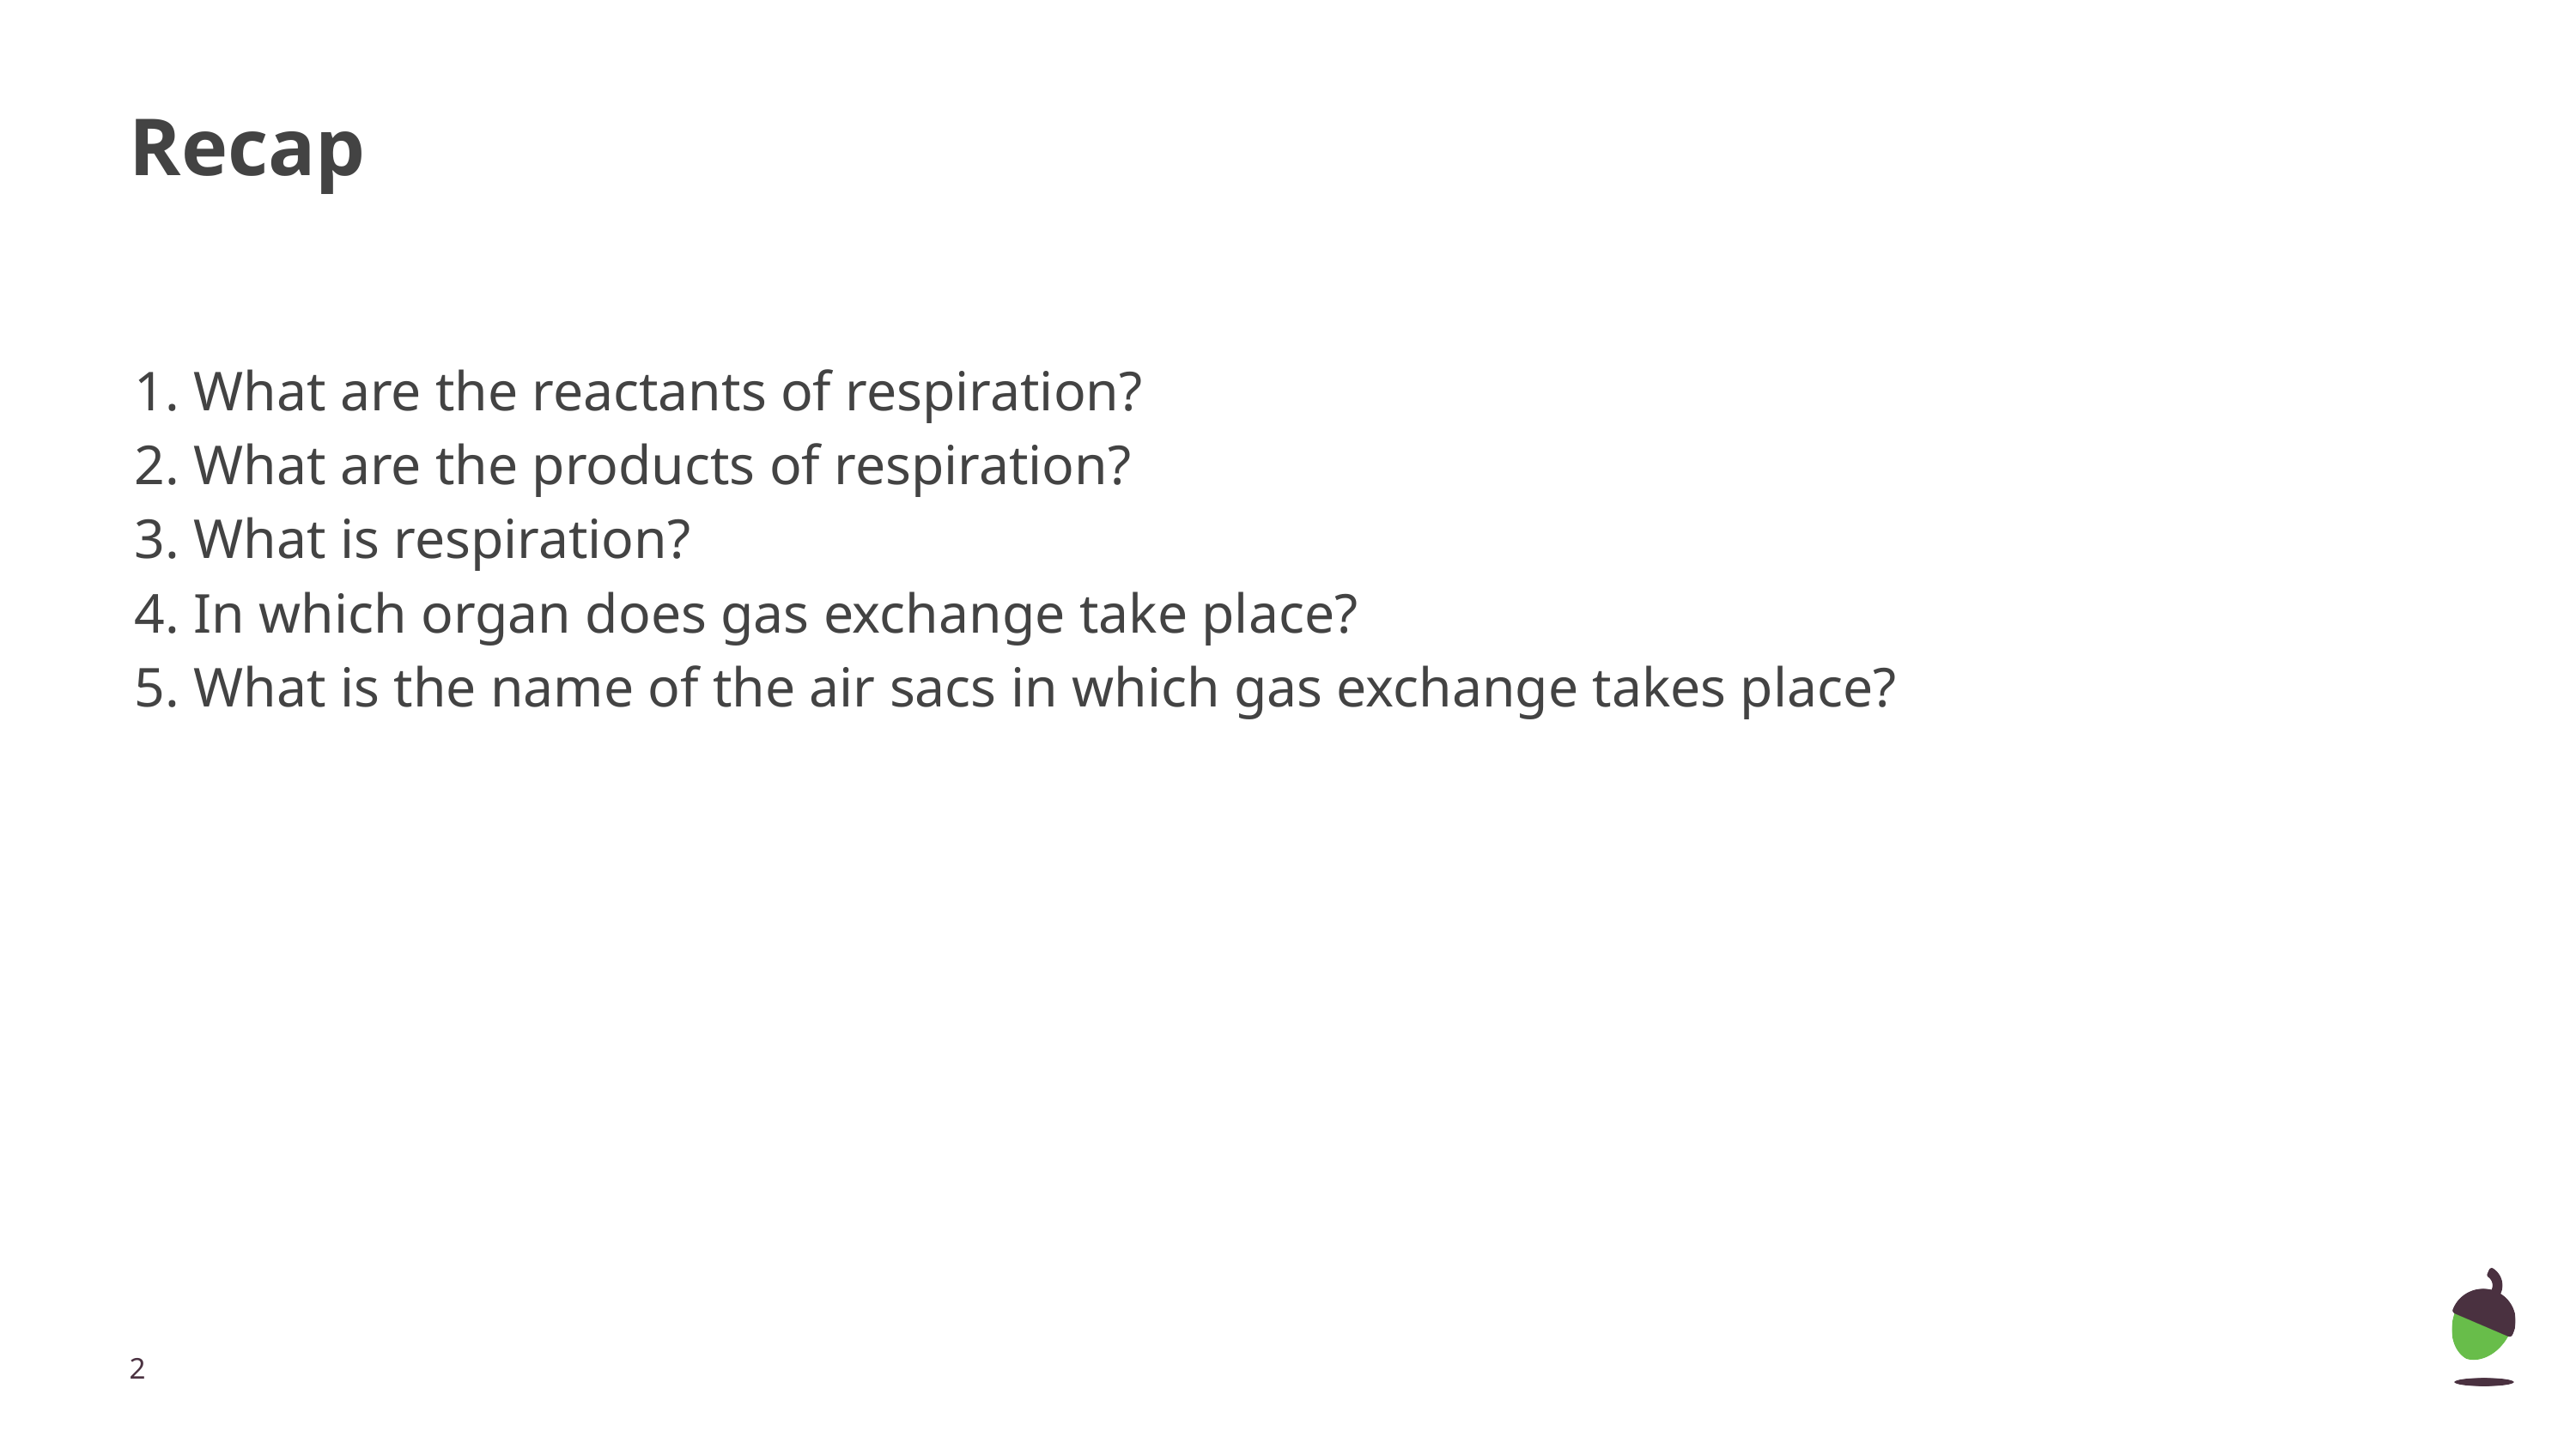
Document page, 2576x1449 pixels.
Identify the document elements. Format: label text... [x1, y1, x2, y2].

title Recap [129, 82, 2447, 312]
list What are the reactants of respiration? What are the products of respiration? What is respiration? In which organ does gas exchange take place? What is the name of the air sacs in which gas exchange takes place? [129, 347, 2485, 1149]
picture [2451, 1268, 2516, 1386]
slide_number ‹#› [129, 1349, 332, 1401]
